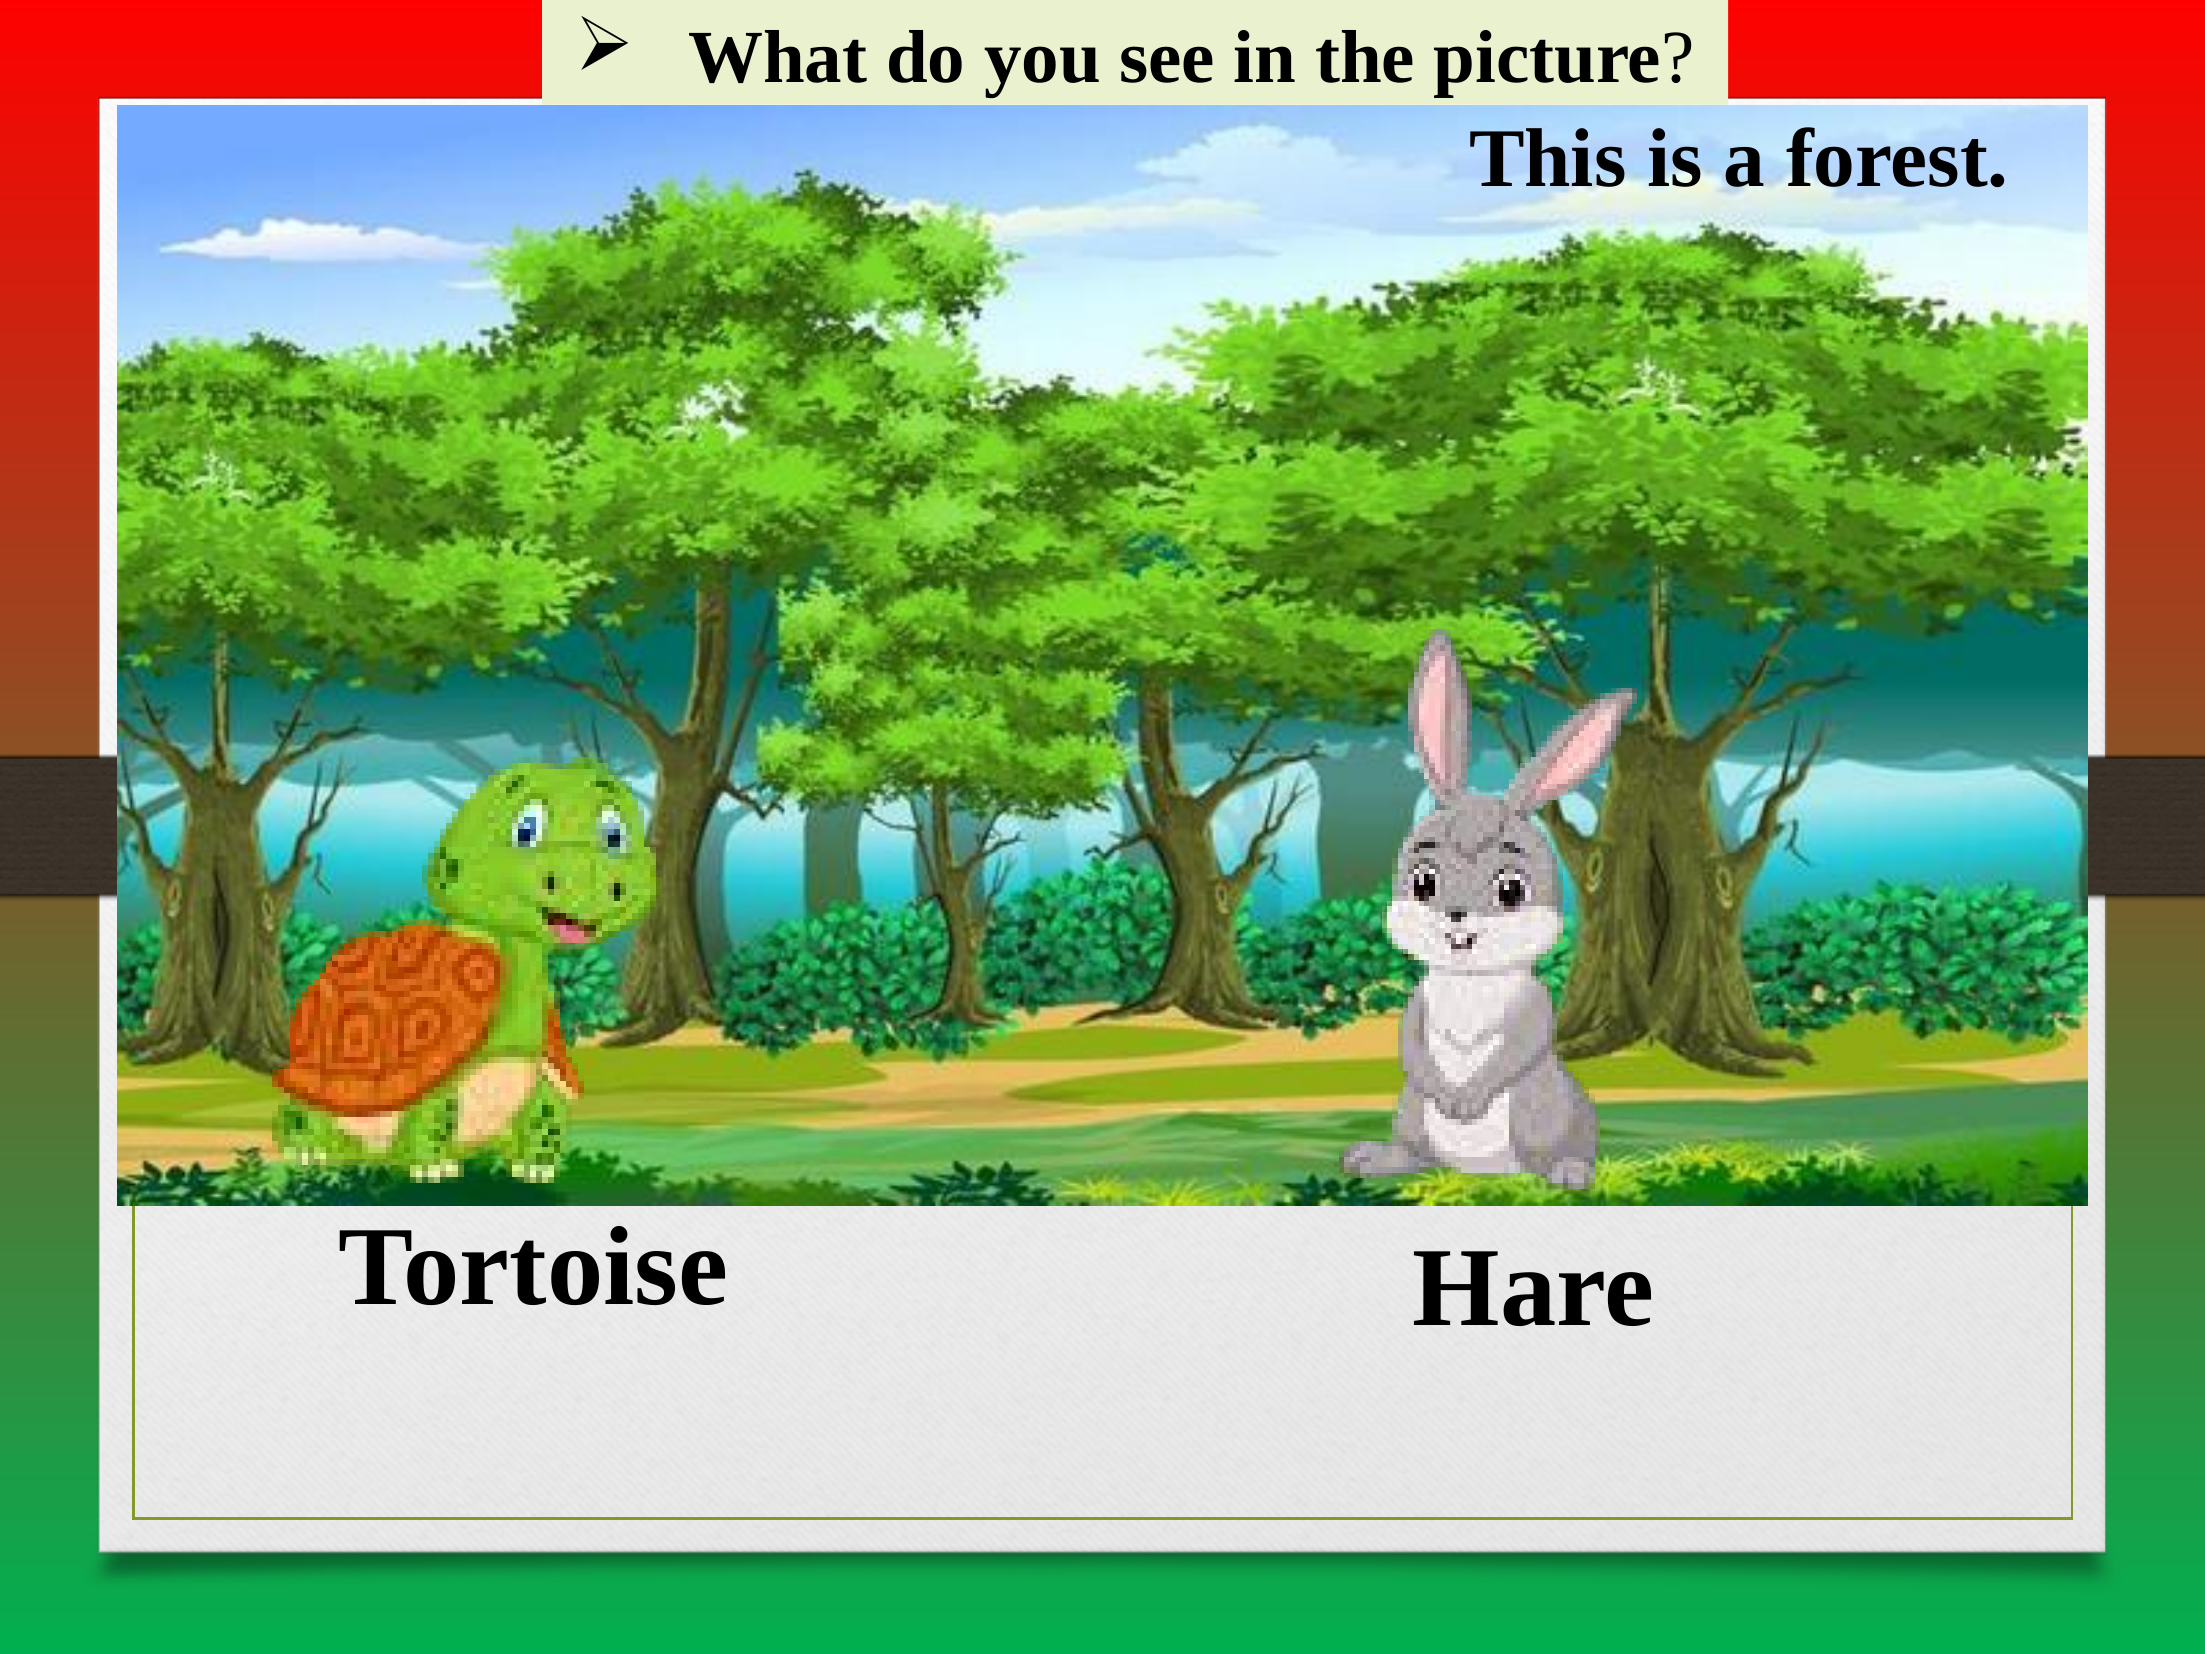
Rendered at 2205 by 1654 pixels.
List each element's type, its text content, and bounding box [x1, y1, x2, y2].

text_box Hare [1398, 1206, 1699, 1355]
text_box This is a forest. [1454, 95, 2154, 211]
text_box What do you see in the picture? [542, 0, 1729, 105]
text_box Tortoise [324, 1206, 754, 1335]
picture [0, 0, 2205, 1654]
